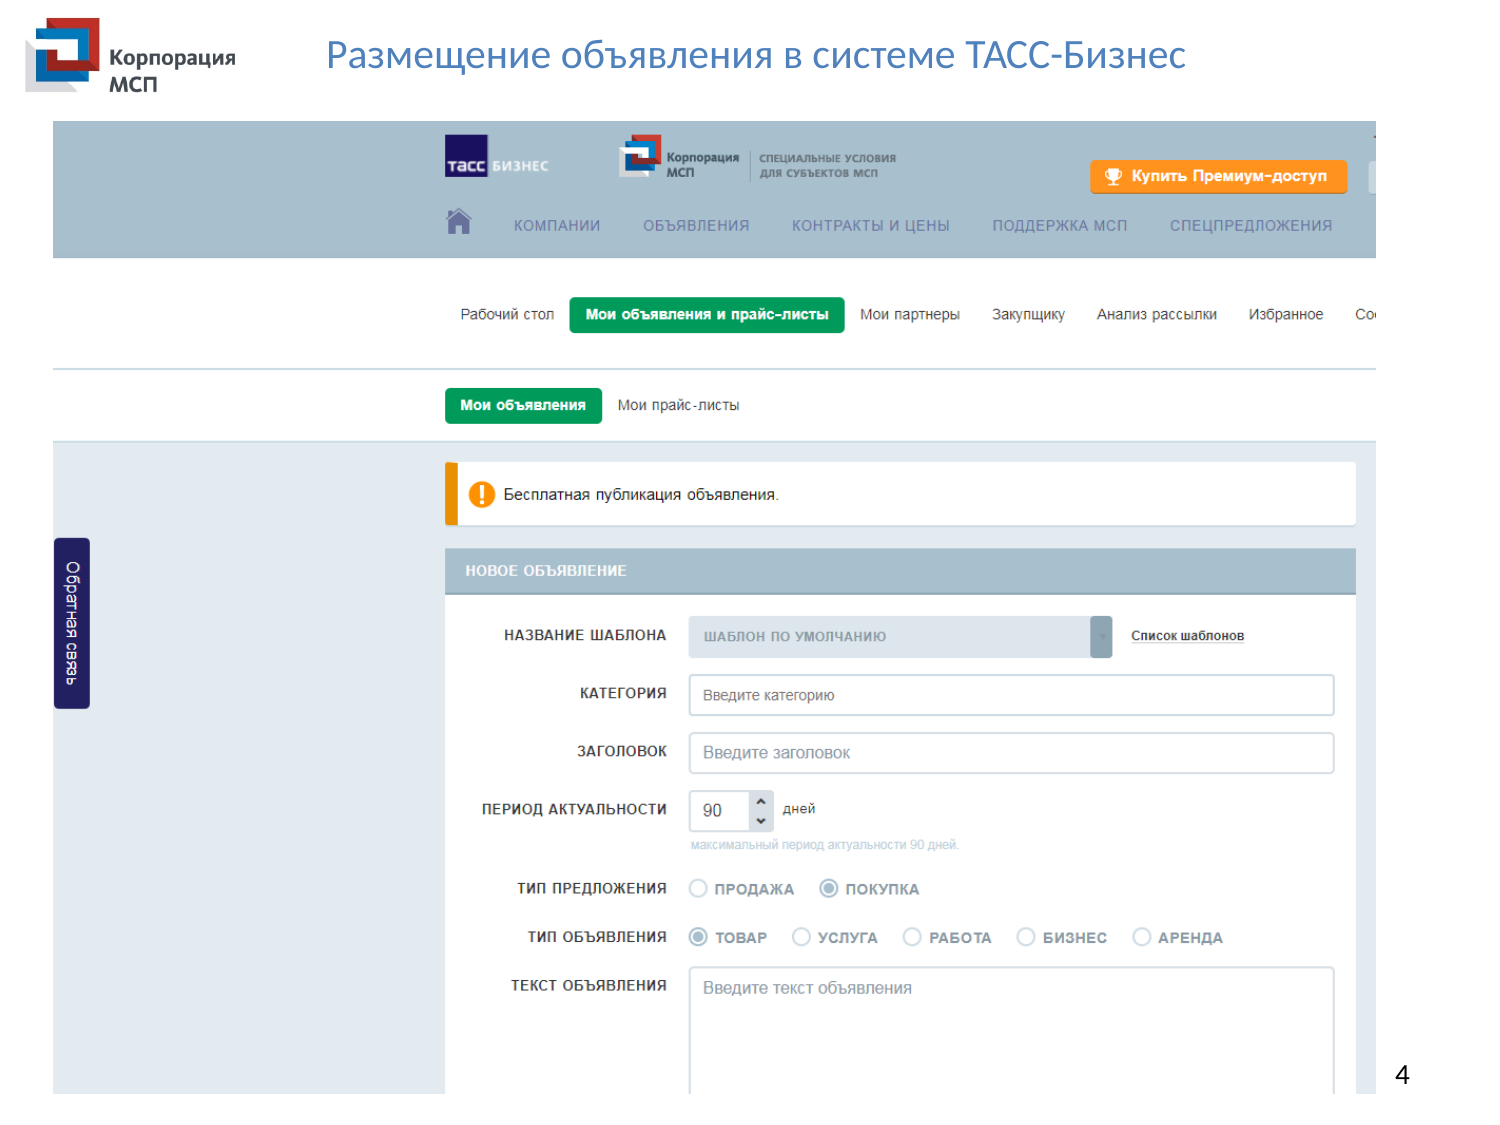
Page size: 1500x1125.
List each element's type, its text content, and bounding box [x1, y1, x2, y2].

slide_number 4 [1378, 1042, 1425, 1103]
picture [52, 121, 1377, 1095]
text_box Размещение объявления в системе ТАСС-Бизнес [311, 19, 1471, 84]
picture [0, 0, 250, 114]
